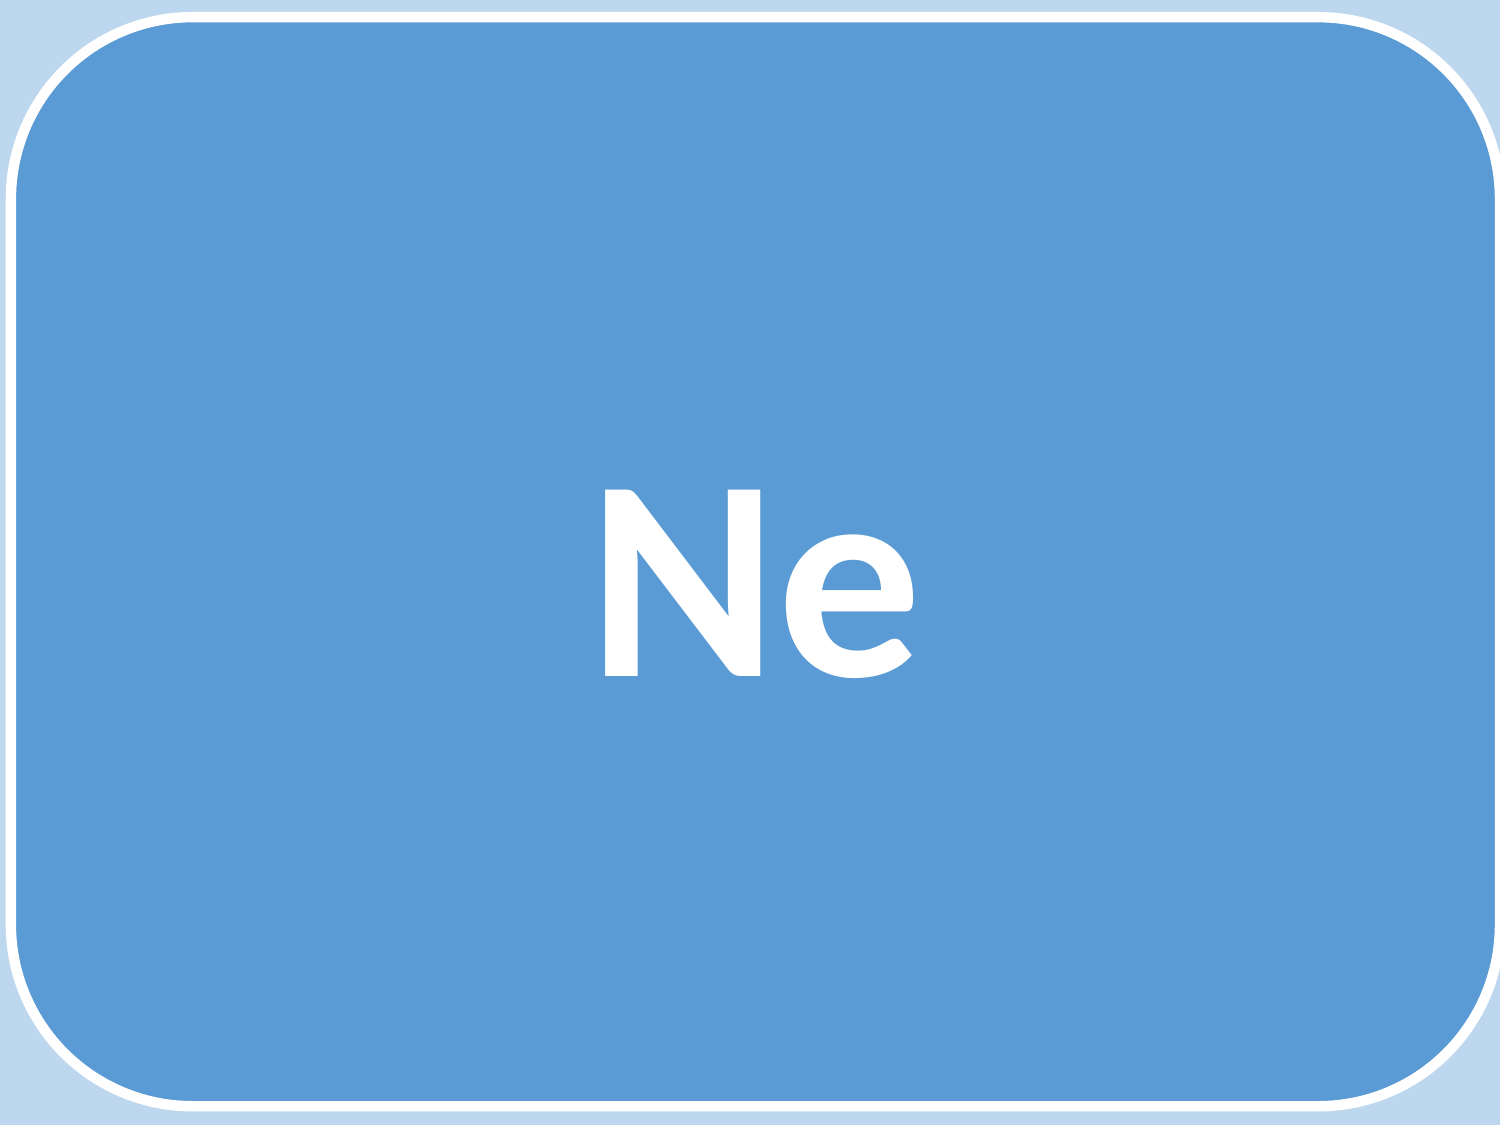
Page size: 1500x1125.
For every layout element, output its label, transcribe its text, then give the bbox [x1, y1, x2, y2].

text_box Ne [9, 16, 1500, 1108]
